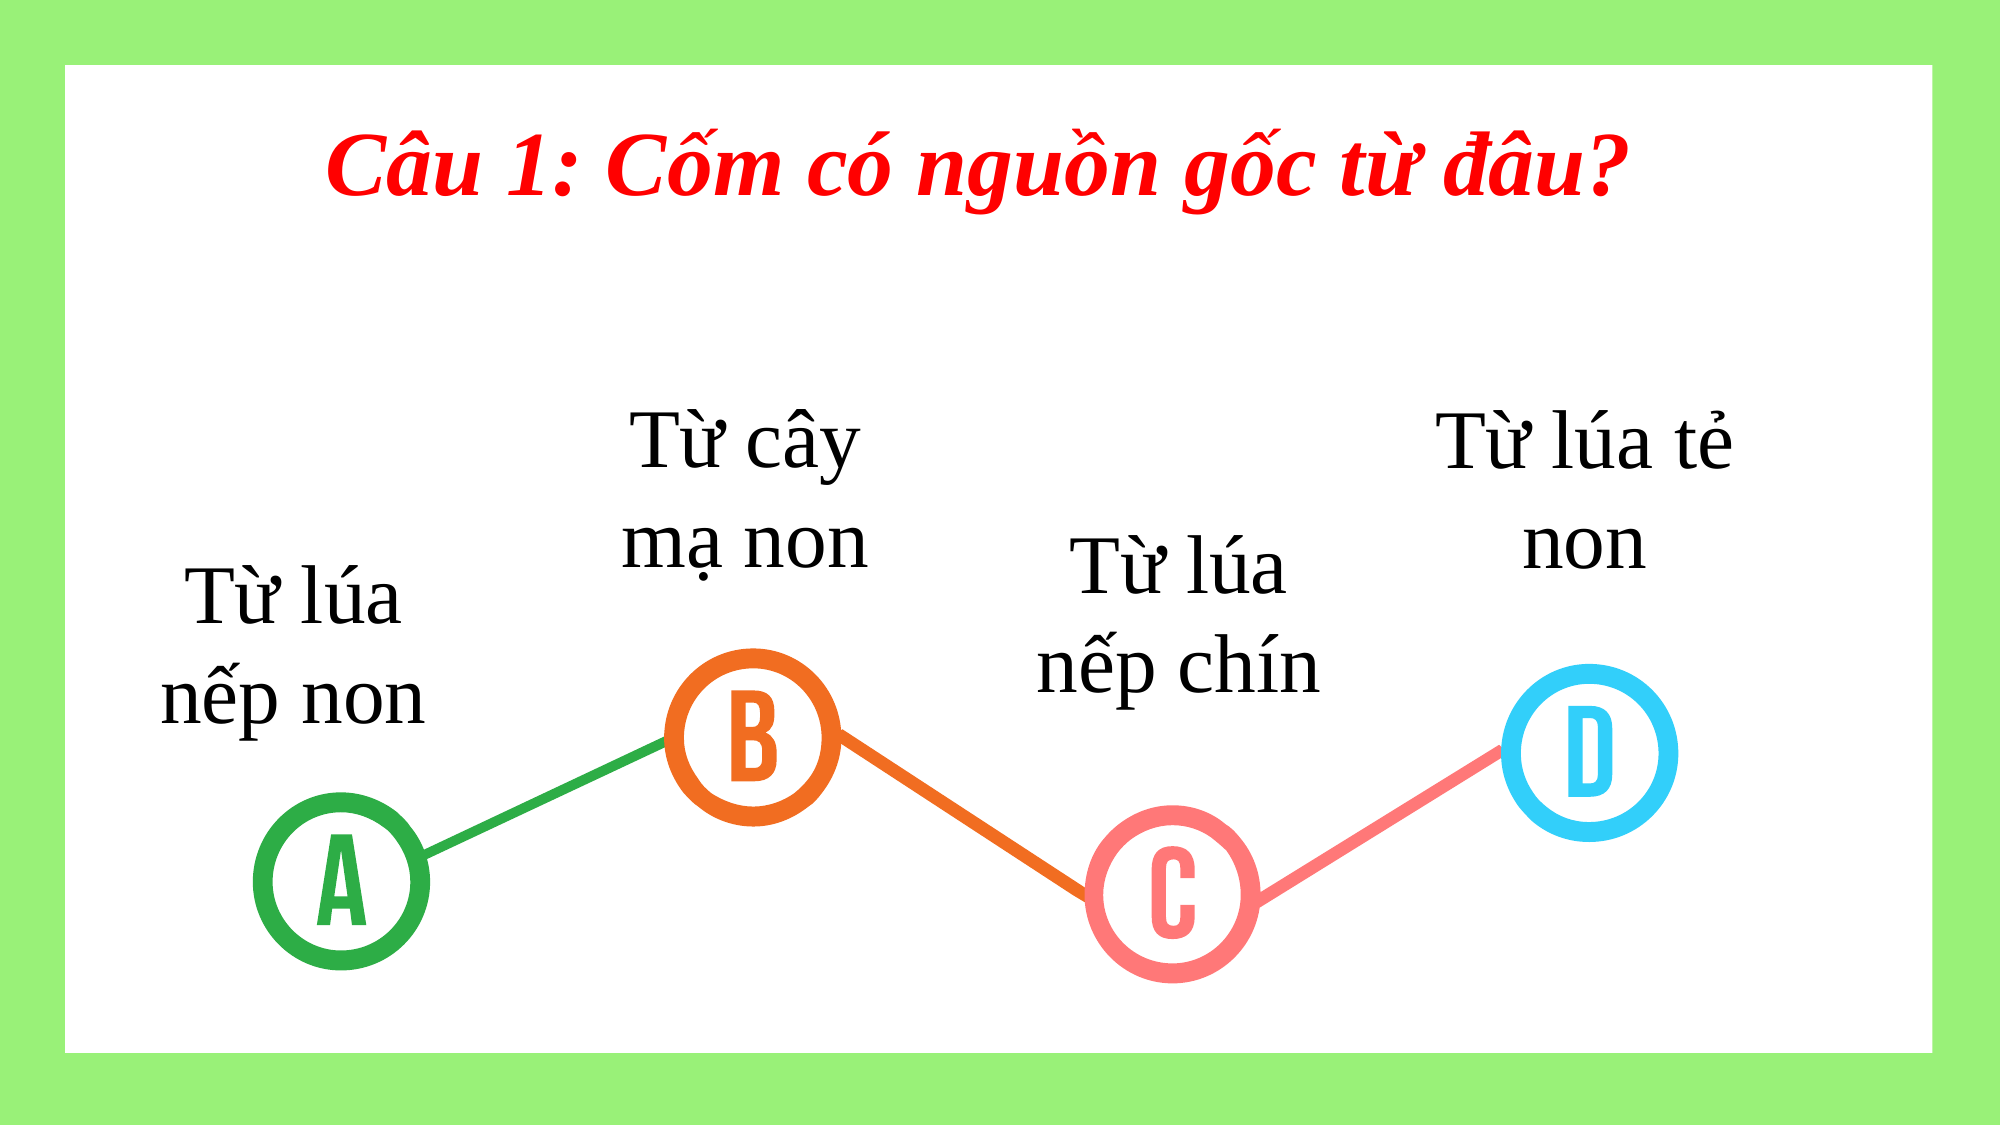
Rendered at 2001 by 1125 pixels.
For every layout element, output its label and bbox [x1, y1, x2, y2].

picture [64, 64, 1933, 1053]
